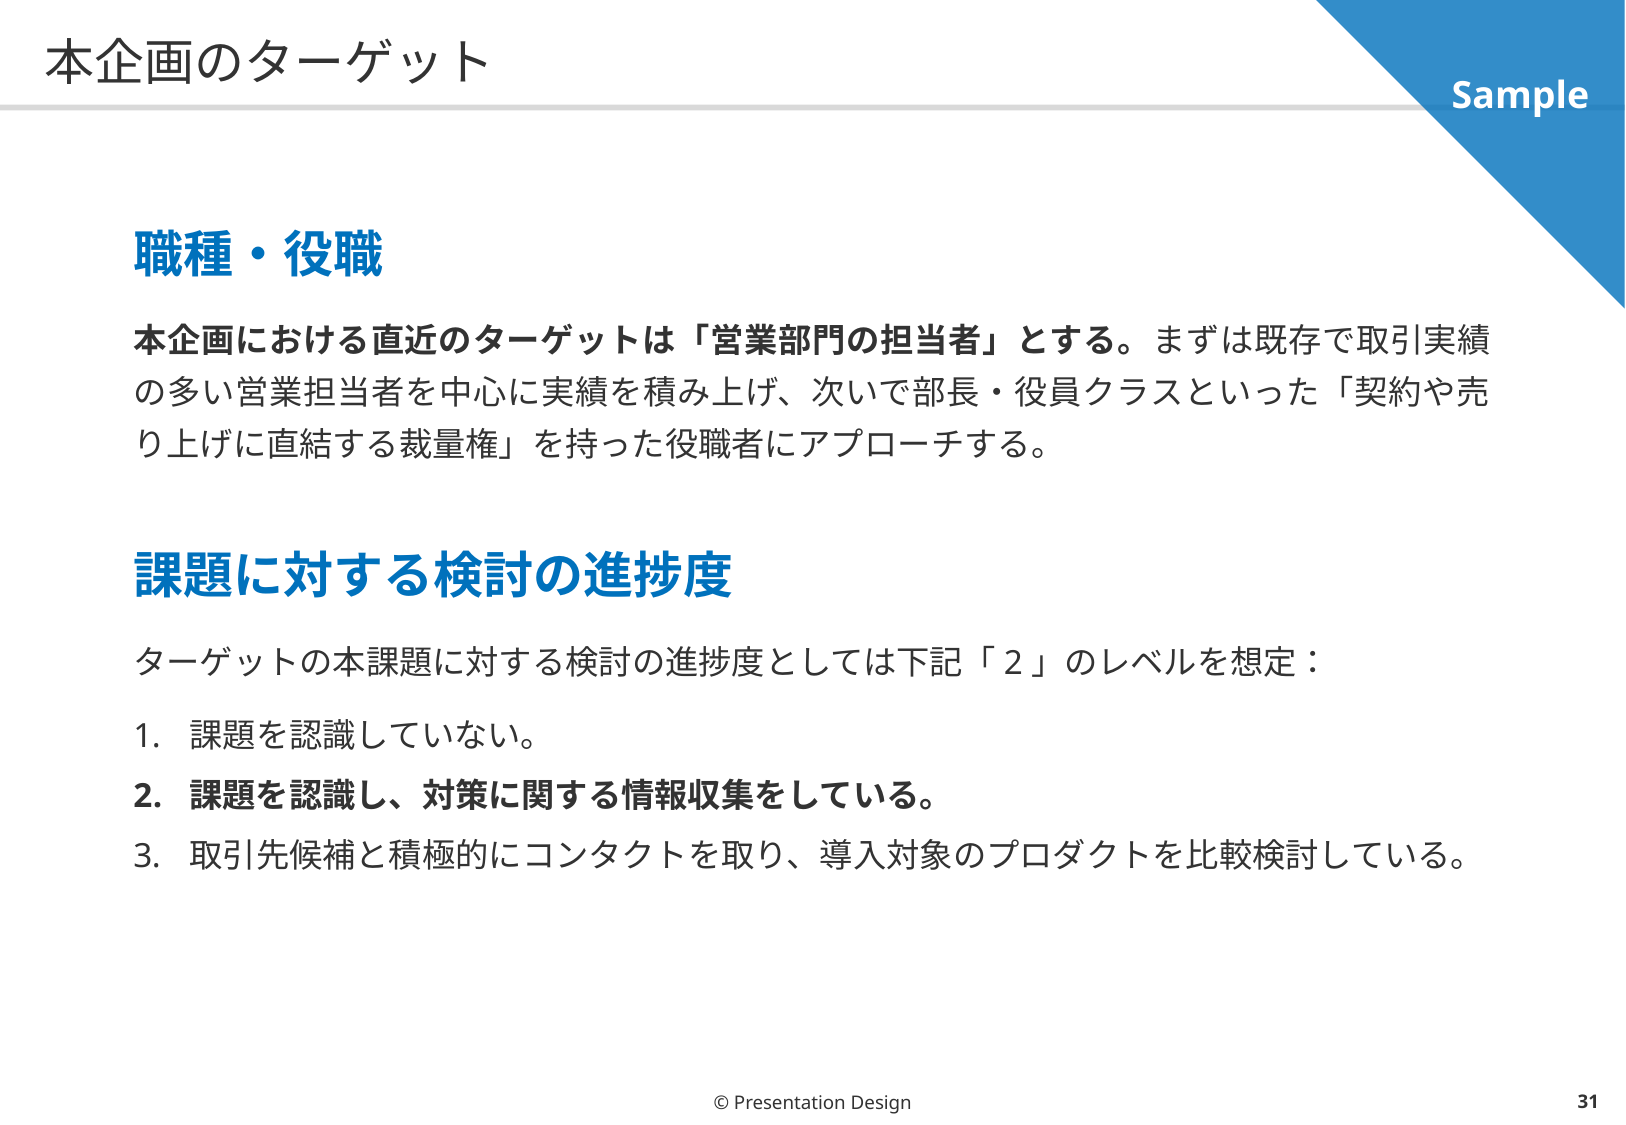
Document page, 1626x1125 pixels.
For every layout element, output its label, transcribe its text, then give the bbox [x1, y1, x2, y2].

text_box 職種・役職 本企画における直近のターゲットは「営業部門の担当者」とする。まずは既存で取引実績の多い営業担当者を中心に実績を積み上げ、次いで部長・役員クラスといった「契約や売り上げに直結する裁量権」を持った役職者にアプローチする。 課題に対する検討の進捗度 ターゲットの本課題に対する検討の進捗度としては下記「2」のレベルを想定： 課題を認識していない。 課題を認識し、対策に関する情報収集をしている。 取引先候補と積極的にコンタクトを取り、導入対象のプロダクトを比較検討している。 [133, 216, 1492, 875]
footer © Presentation Design [133, 1081, 1492, 1125]
title 本企画のターゲット [44, 25, 1405, 90]
text_box Sample [1316, 0, 1625, 309]
slide_number 30 [1521, 1081, 1600, 1124]
